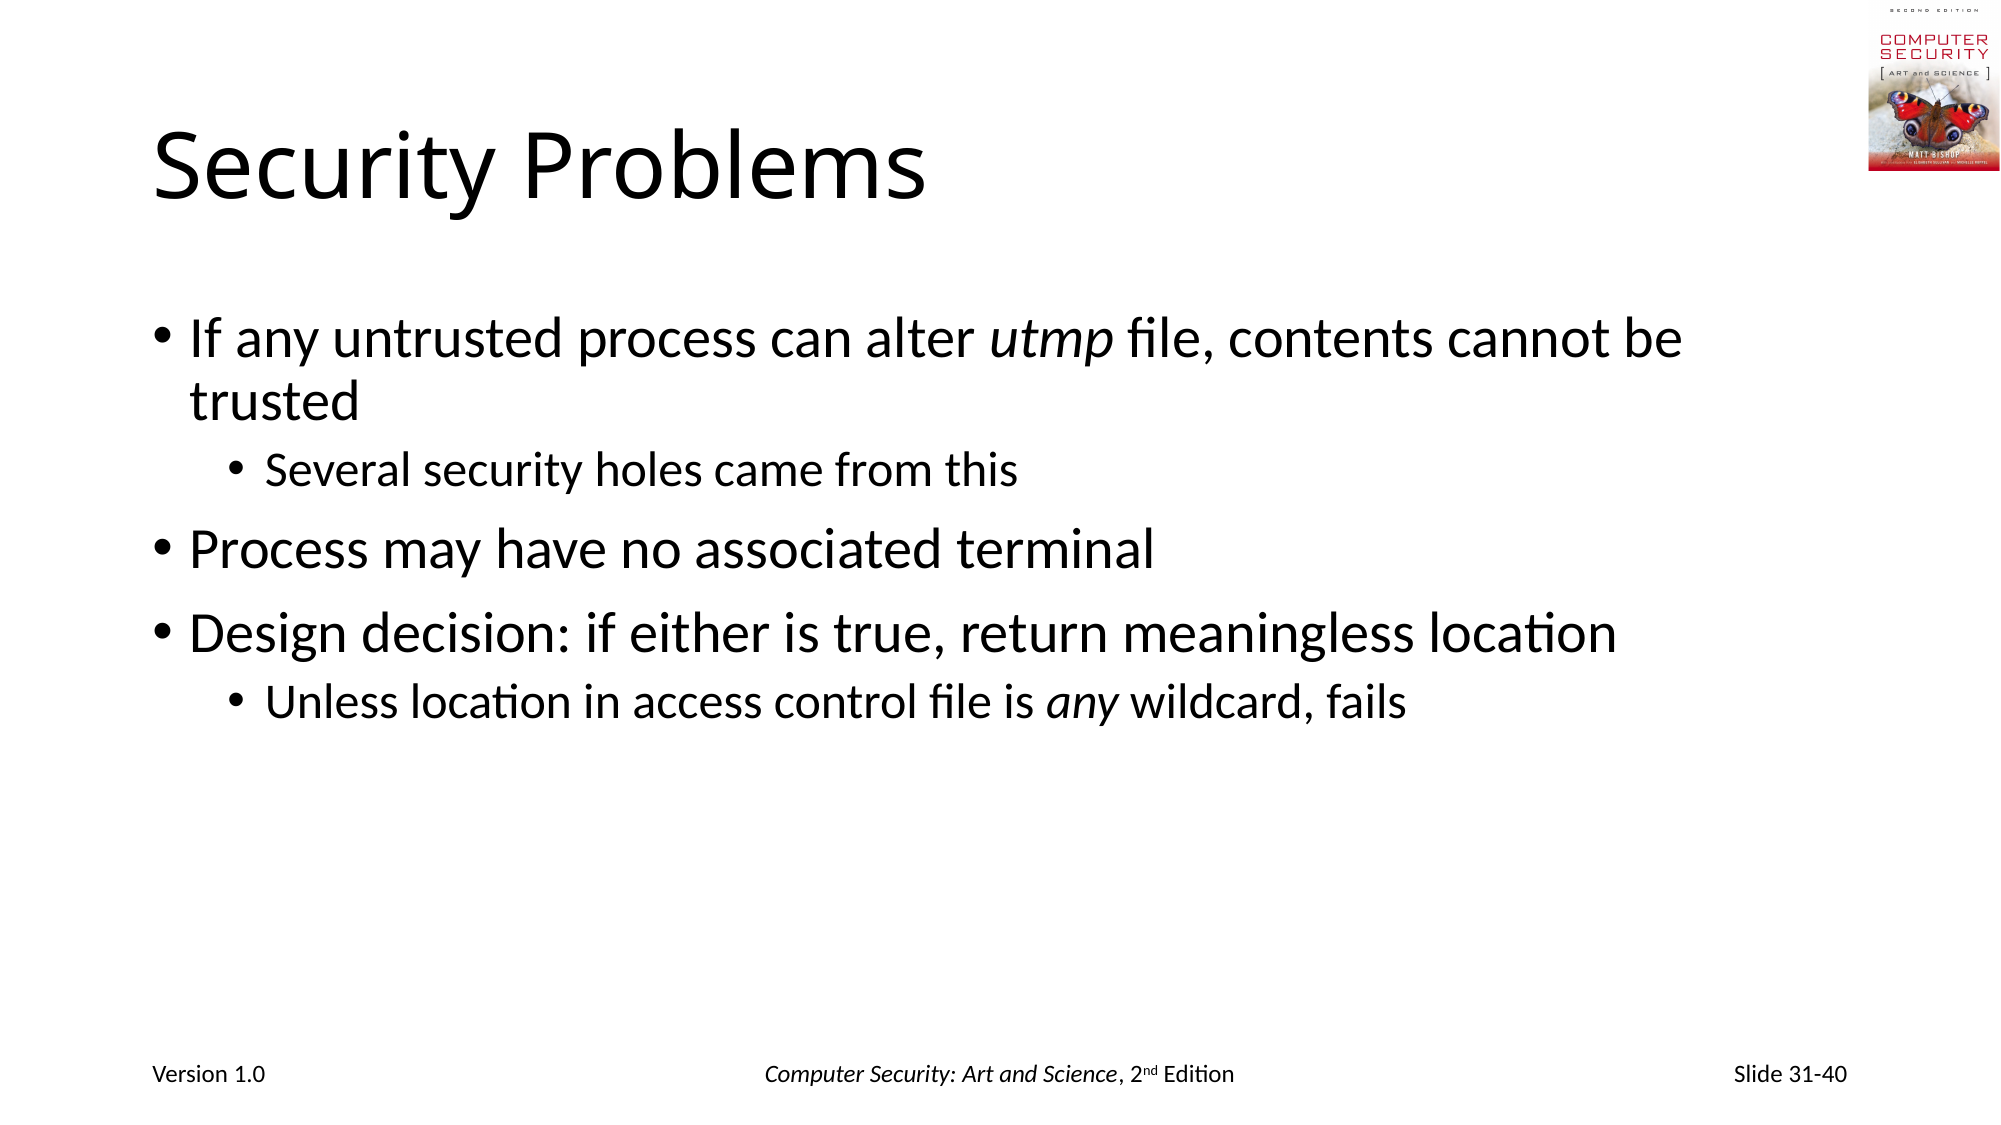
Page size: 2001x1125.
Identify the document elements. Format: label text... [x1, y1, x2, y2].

slide_number Slide 31-40 [1412, 1042, 1863, 1103]
footer Computer Security: Art and Science, 2nd Edition [662, 1042, 1338, 1103]
slide_number Version 1.0 [137, 1042, 588, 1103]
title Security Problems [137, 59, 1863, 278]
list If any untrusted process can alter utmp file, contents cannot be trusted Several security holes came from this Process may have no associated terminal Design decision: if either is true, return meaningless location Unless location in access control file is any wildcard, fails [137, 299, 1863, 1014]
picture [1868, 0, 2000, 171]
